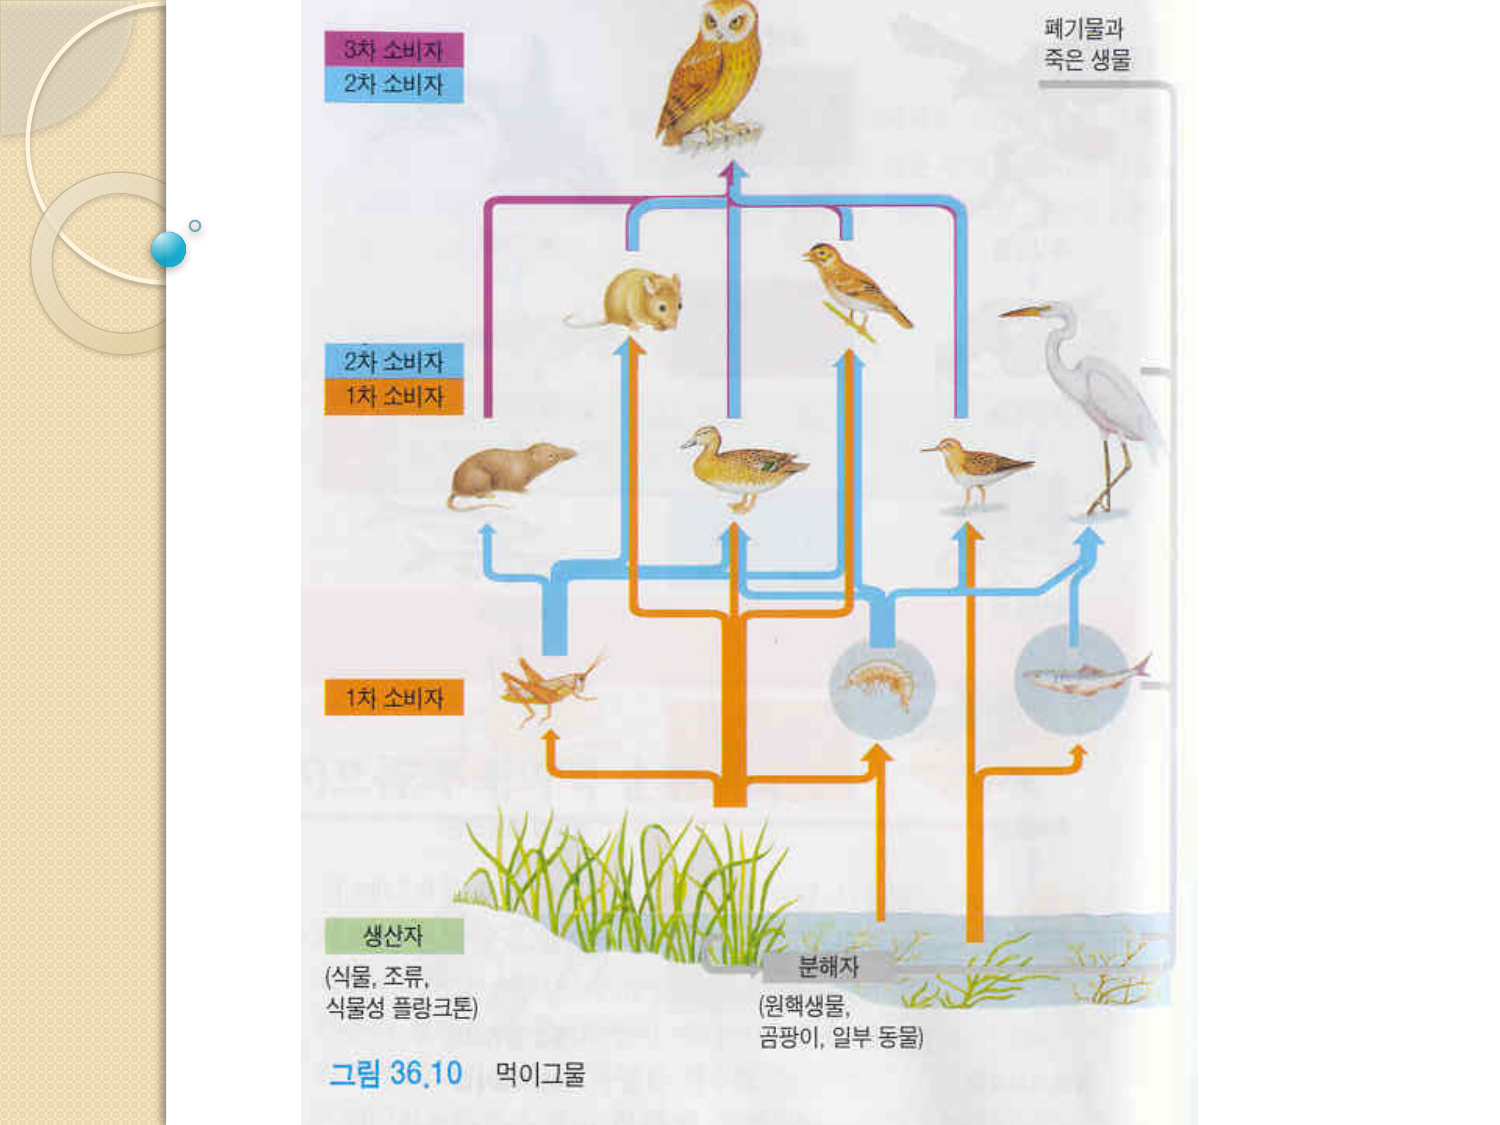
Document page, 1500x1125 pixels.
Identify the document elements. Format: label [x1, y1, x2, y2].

picture [300, 0, 1199, 1125]
